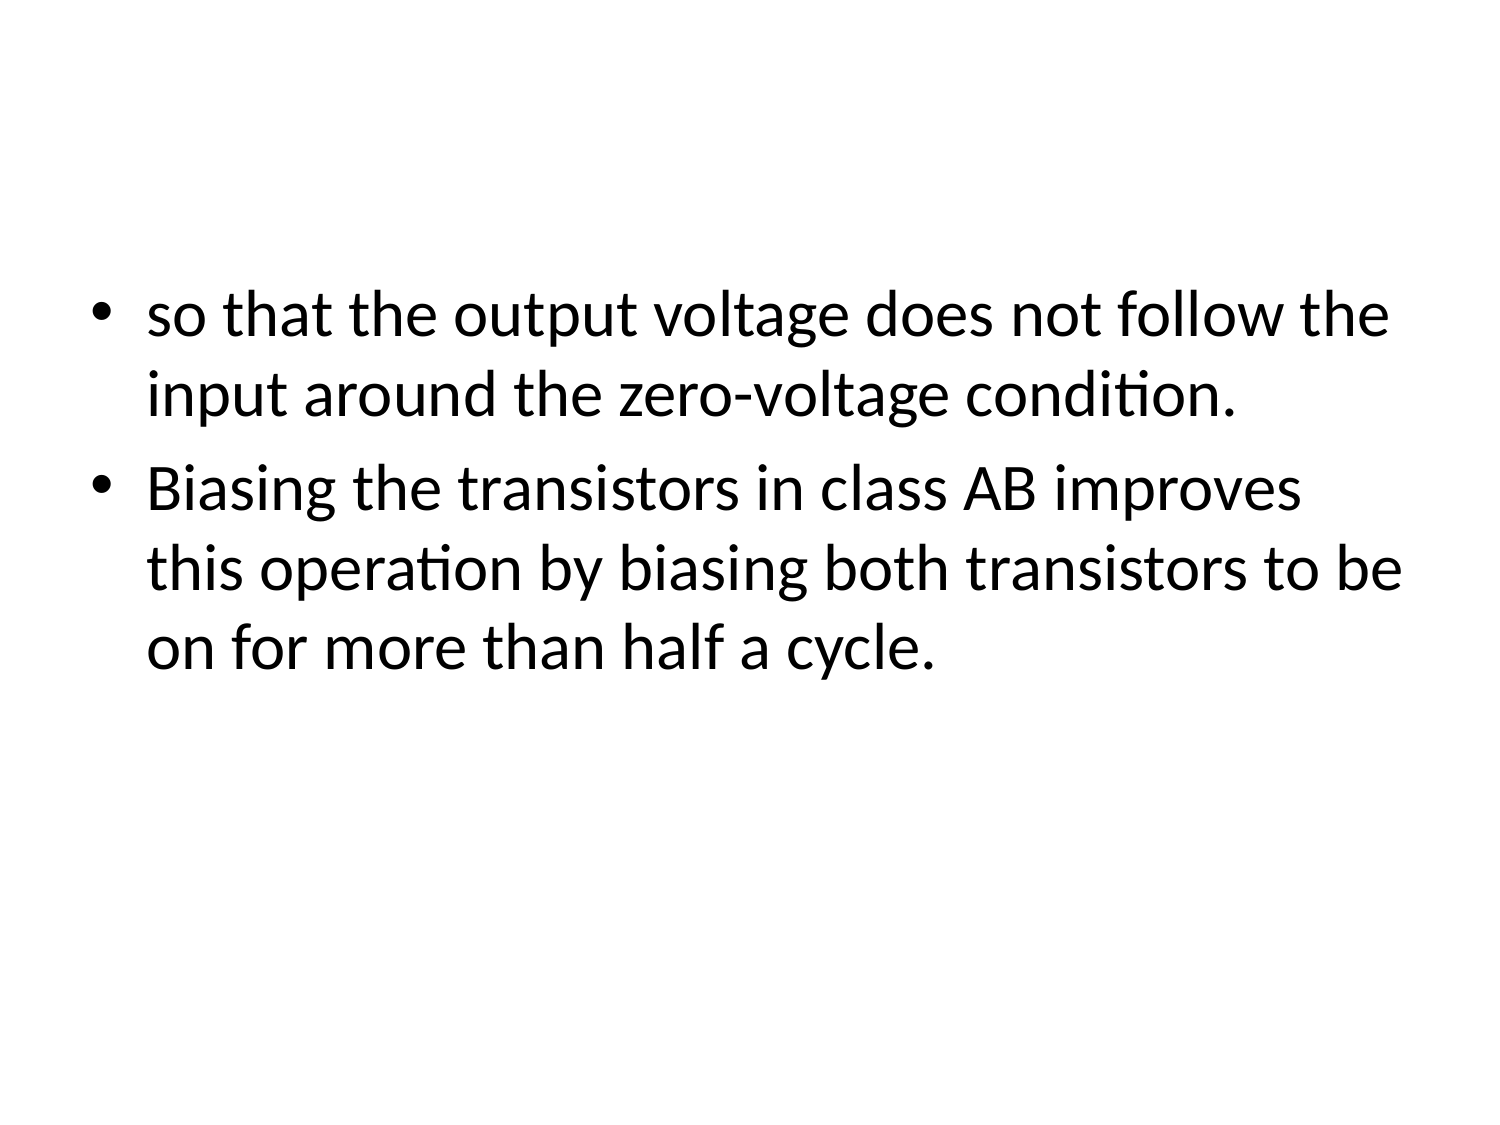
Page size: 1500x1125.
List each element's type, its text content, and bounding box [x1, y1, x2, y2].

list so that the output voltage does not follow the input around the zero-voltage condition. Biasing the transistors in class AB improves this operation by biasing both transistors to be on for more than half a cycle. [75, 262, 1425, 1005]
